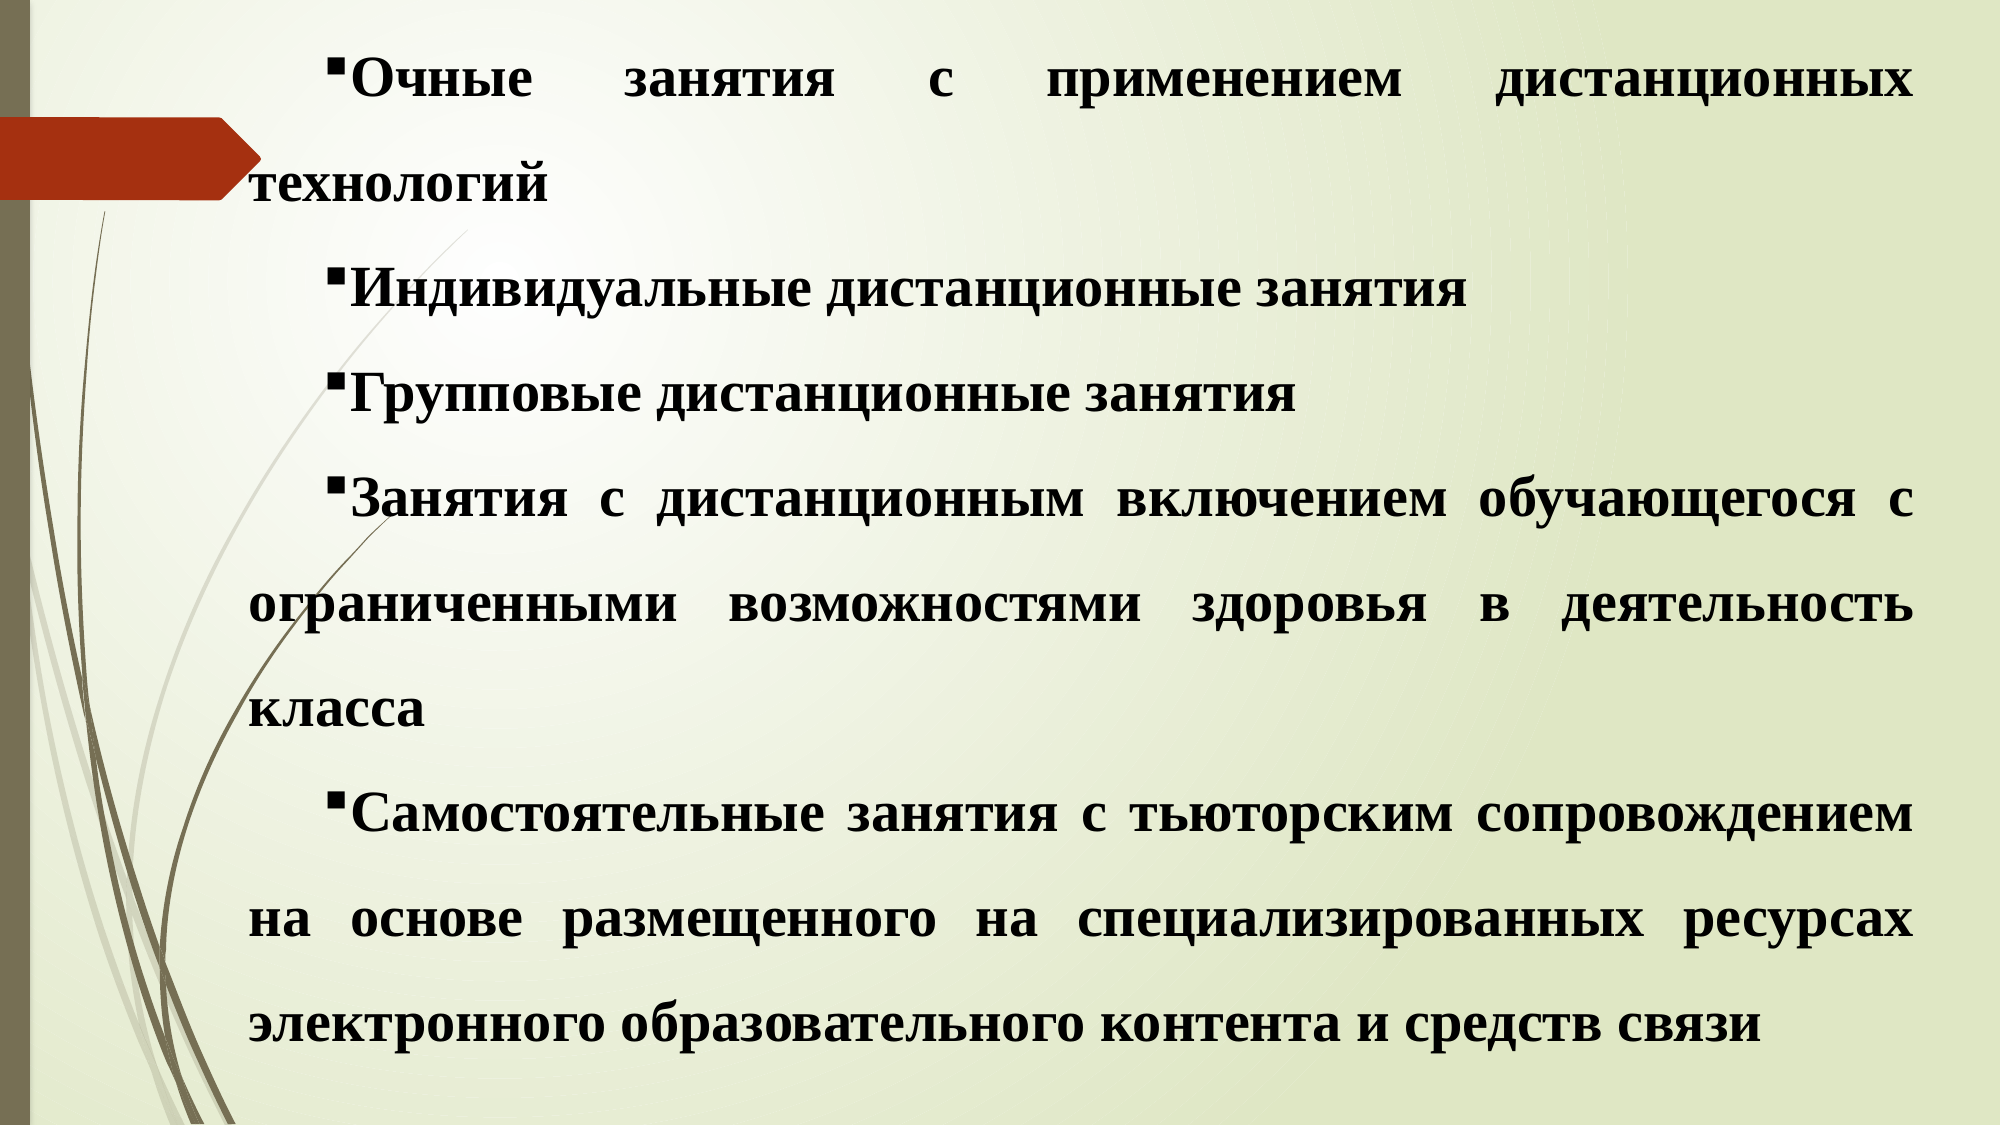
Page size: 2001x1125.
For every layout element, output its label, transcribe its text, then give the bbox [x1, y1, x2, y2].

text_box Очные занятия с применением дистанционных технологий Индивидуальные дистанционные занятия Групповые дистанционные занятия Занятия с дистанционным включением обучающегося с ограниченными возможностями здоровья в деятельность класса Самостоятельные занятия с тьюторским сопровождением на основе размещенного на специализированных ресурсах электронного образовательного контента и средств связи [234, 0, 1930, 1061]
